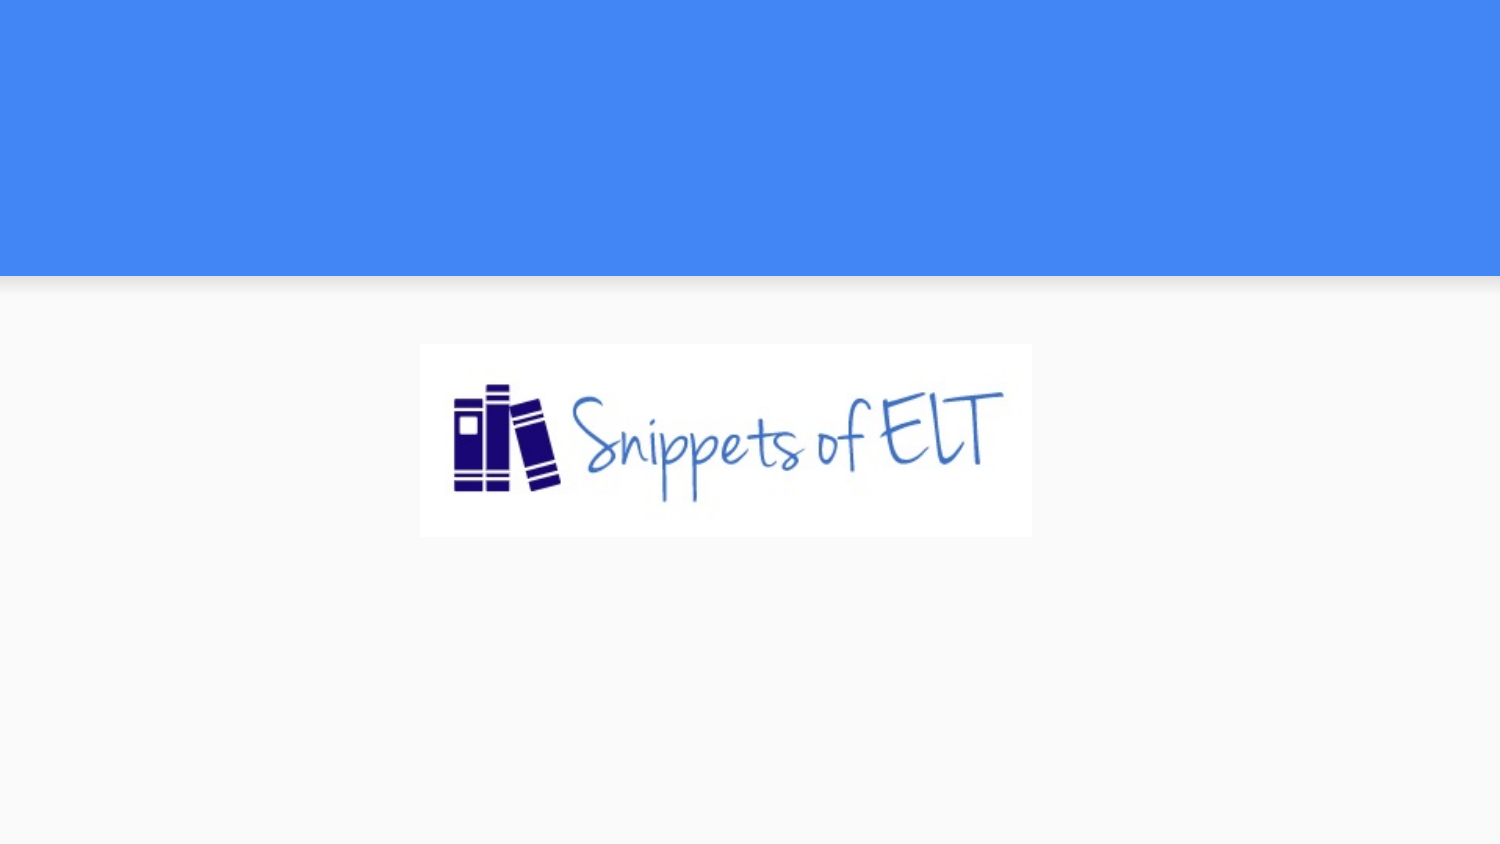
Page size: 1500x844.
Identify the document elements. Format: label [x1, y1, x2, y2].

picture [420, 344, 1032, 538]
